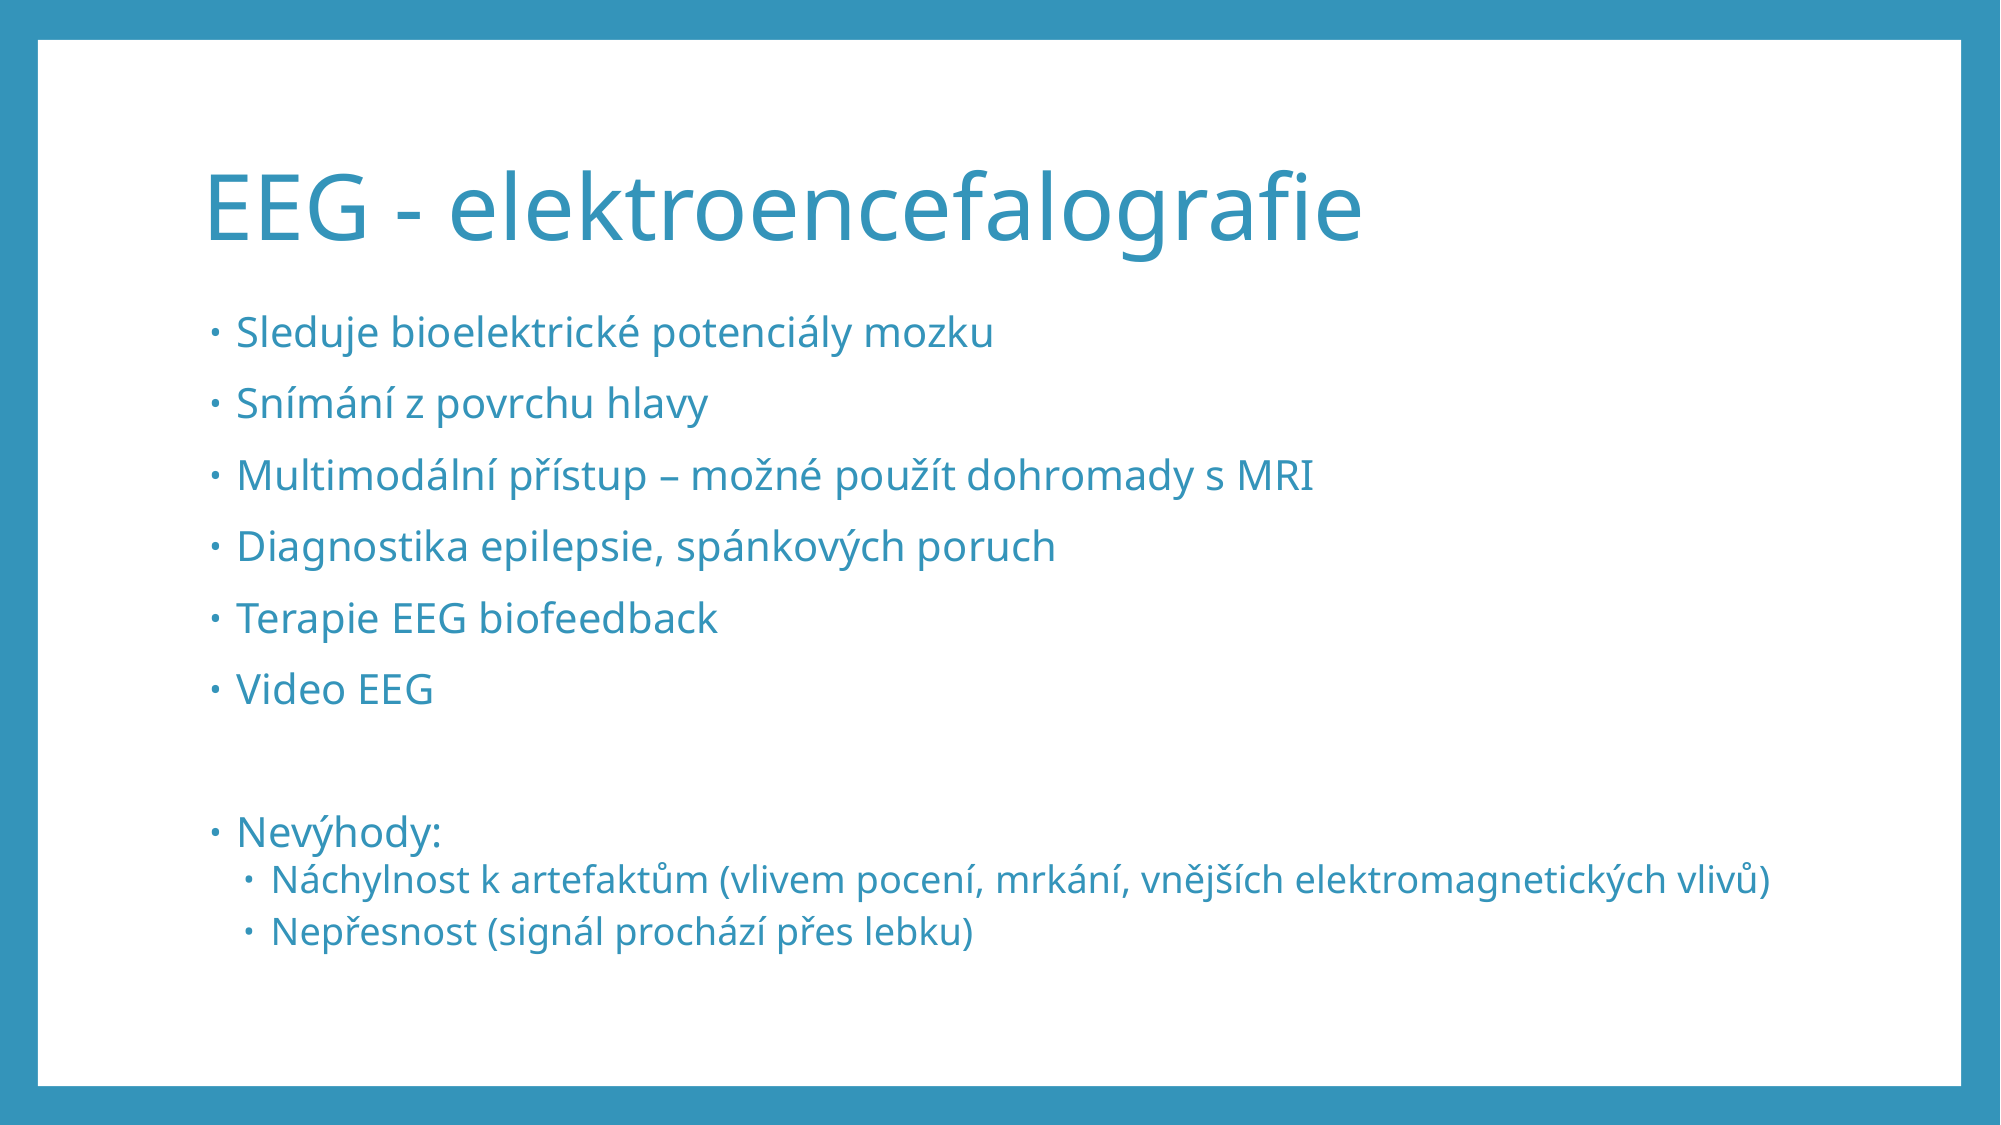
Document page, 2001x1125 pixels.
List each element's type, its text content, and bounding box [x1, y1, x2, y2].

list Sleduje bioelektrické potenciály mozku Snímání z povrchu hlavy Multimodální přístup – možné použít dohromady s MRI Diagnostika epilepsie, spánkových poruch Terapie EEG biofeedback Video EEG Nevýhody: Náchylnost k artefaktům (vlivem pocení, mrkání, vnějších elektromagnetických vlivů) Nepřesnost (signál prochází přes lebku) [187, 303, 1808, 1000]
title EEG - elektroencefalografie [187, 99, 1808, 303]
